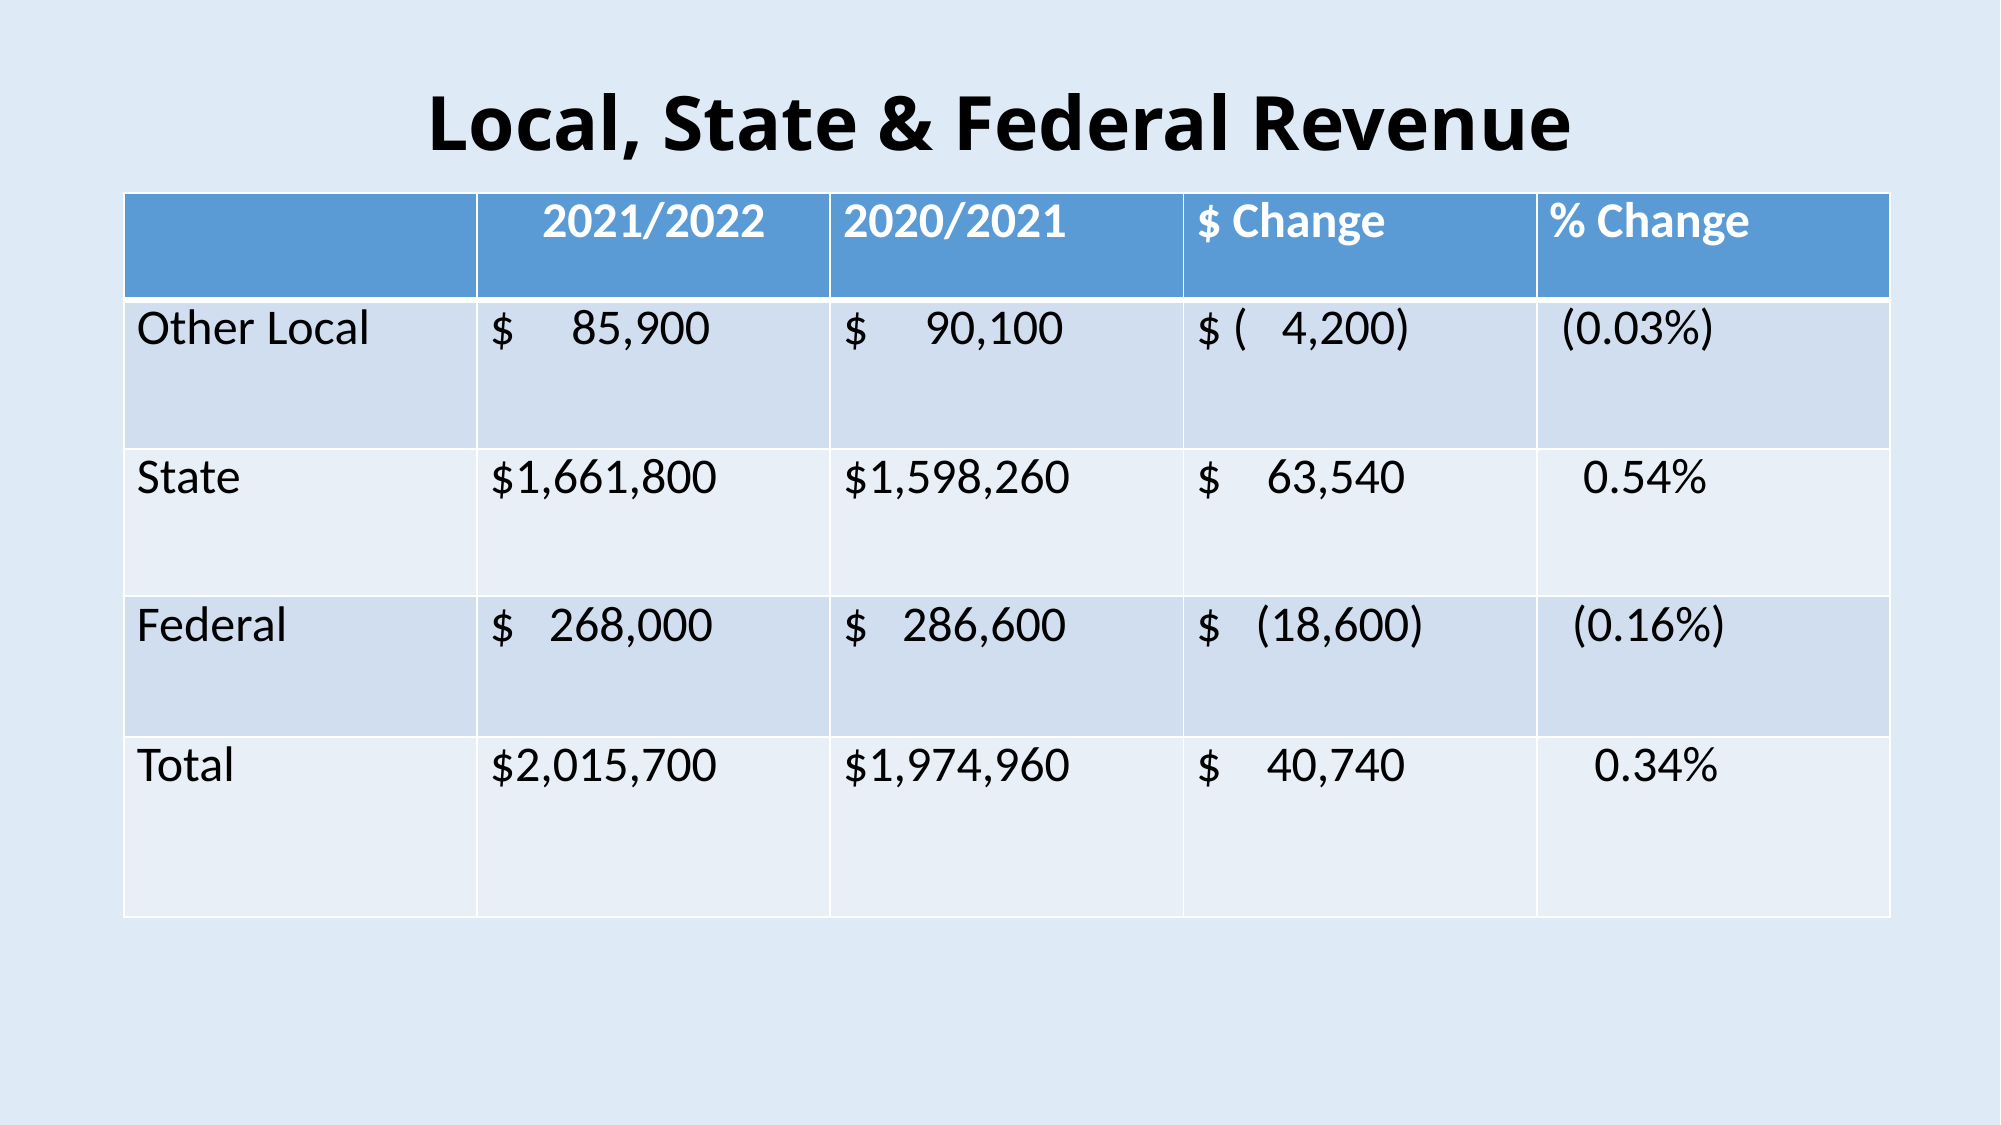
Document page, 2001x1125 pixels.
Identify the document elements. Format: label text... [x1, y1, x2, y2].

table_cell $ (18,600) [1184, 597, 1536, 736]
table_cell $1,661,800 [478, 450, 829, 595]
table_cell $1,974,960 [831, 738, 1183, 916]
table_cell (0.16%) [1538, 597, 1889, 736]
table_cell $ 40,740 [1184, 738, 1536, 916]
table_cell $ 286,600 [831, 597, 1183, 736]
table_cell $1,598,260 [831, 450, 1183, 595]
table_cell Other Local [125, 303, 476, 448]
table_cell $2,015,700 [478, 738, 829, 916]
table_cell State [125, 450, 476, 595]
table_header % Change [1538, 194, 1889, 297]
table_cell $ 90,100 [831, 303, 1183, 448]
table_cell $ 268,000 [478, 597, 829, 736]
table_cell Total [125, 738, 476, 916]
table_header 2020/2021 [831, 194, 1183, 297]
table_header [125, 194, 476, 297]
table_cell $ 63,540 [1184, 450, 1536, 595]
table_cell 0.54% [1538, 450, 1889, 595]
title Local, State & Federal Revenue [137, 59, 1863, 192]
table_cell Federal [125, 597, 476, 736]
table_cell $ 85,900 [478, 303, 829, 448]
table_header 2021/2022 [478, 194, 829, 297]
table_cell (0.03%) [1538, 303, 1889, 448]
table_cell 0.34% [1538, 738, 1889, 916]
table_cell $ ( 4,200) [1184, 303, 1536, 448]
table_header $ Change [1184, 194, 1536, 297]
